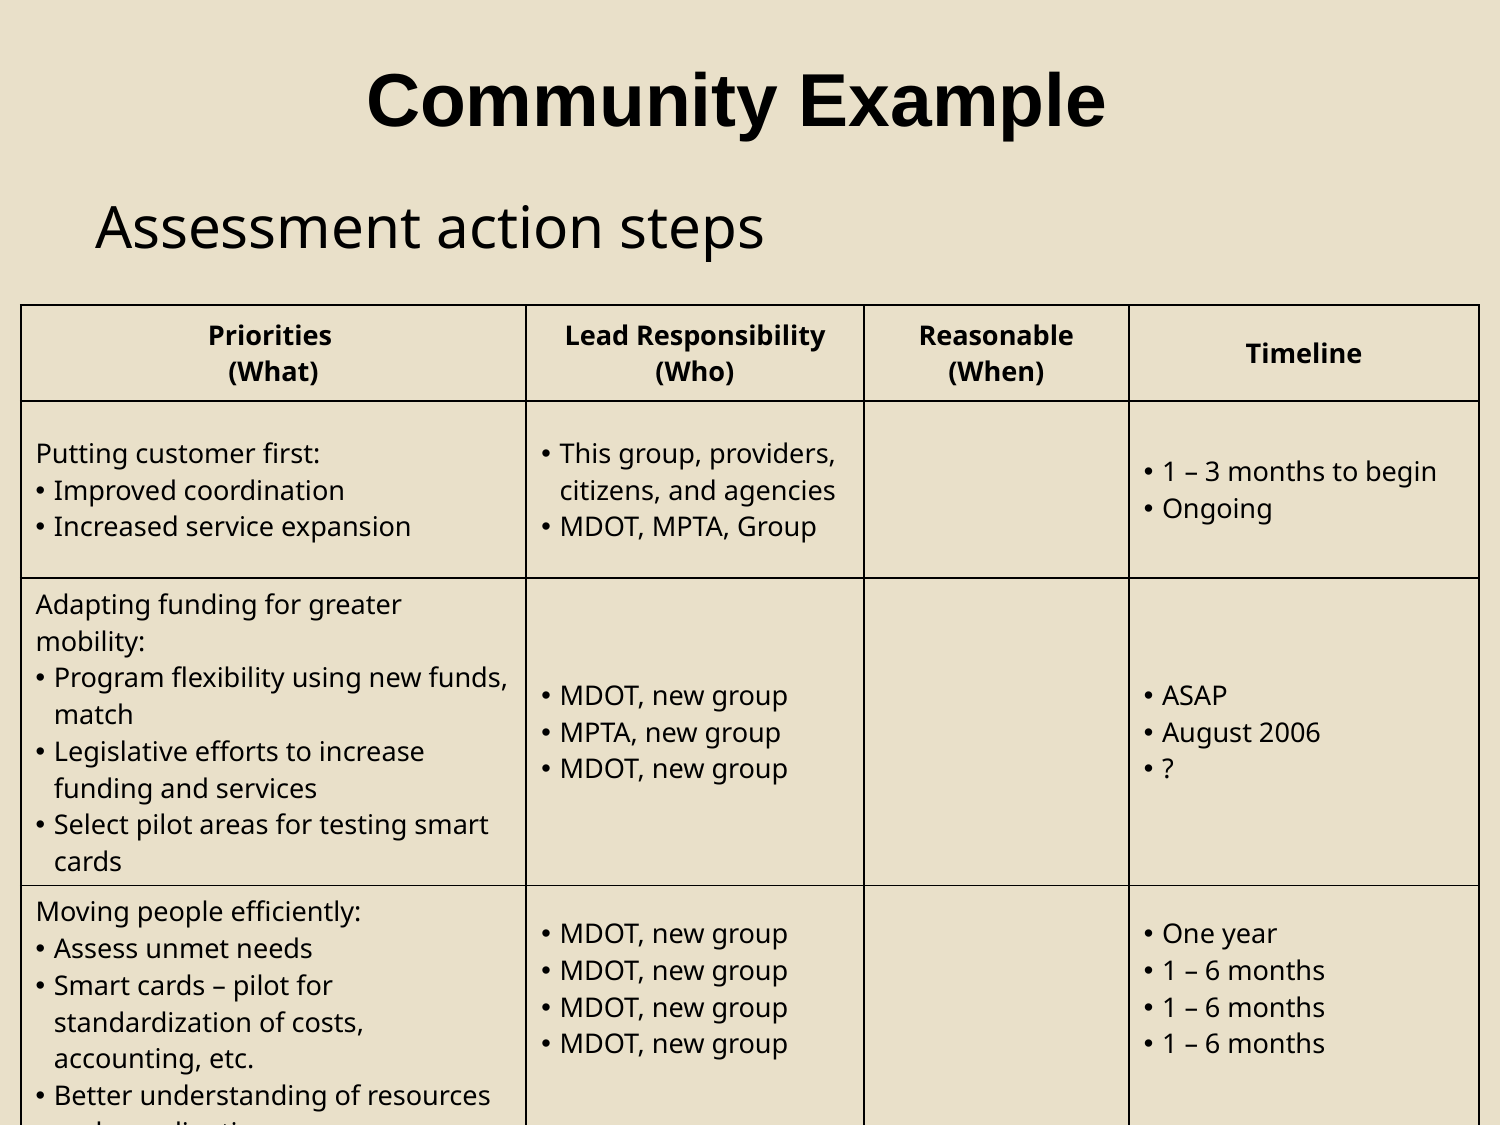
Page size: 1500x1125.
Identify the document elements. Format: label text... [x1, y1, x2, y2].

table_cell MDOT, new group MPTA, new group MDOT, new group [527, 579, 863, 885]
table_cell ASAP August 2006 ? [1130, 579, 1478, 885]
table_cell [865, 886, 1128, 1125]
table_header Lead Responsibility (Who) [527, 306, 863, 400]
table_header Priorities (What) [22, 306, 525, 400]
table_cell [865, 579, 1128, 885]
table_header Reasonable (When) [865, 306, 1128, 400]
table_cell One year 1 – 6 months 1 – 6 months 1 – 6 months [1130, 886, 1478, 1125]
table_cell [865, 402, 1128, 577]
text_box Assessment action steps [80, 182, 900, 268]
table_cell 1 – 3 months to begin Ongoing [1130, 402, 1478, 577]
table_header Timeline [1130, 306, 1478, 400]
table_cell MDOT, new group MDOT, new group MDOT, new group MDOT, new group [527, 886, 863, 1125]
table_cell Moving people efficiently: Assess unmet needs Smart cards – pilot for standardization of costs, accounting, etc. Better understanding of resources and coordination [22, 886, 525, 1125]
text_box Community Example [312, 44, 1162, 180]
table_cell This group, providers, citizens, and agencies MDOT, MPTA, Group [527, 402, 863, 577]
table_cell Putting customer first: Improved coordination Increased service expansion [22, 402, 525, 577]
table_cell Adapting funding for greater mobility: Program flexibility using new funds, match Legislative efforts to increase funding and services Select pilot areas for testing smart cards [22, 579, 525, 885]
